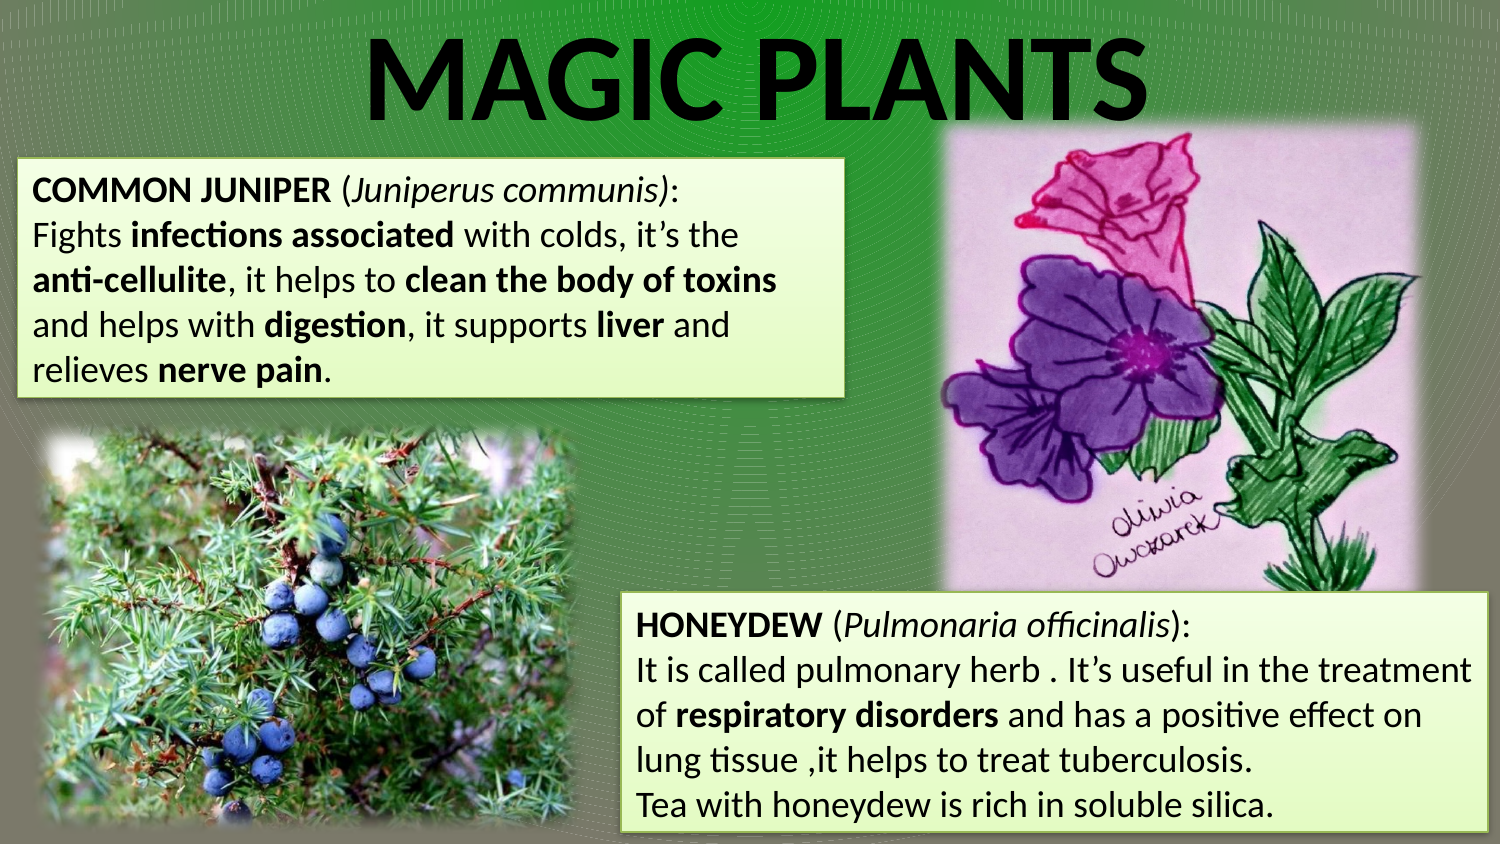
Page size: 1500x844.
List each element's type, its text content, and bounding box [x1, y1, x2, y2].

picture [925, 105, 1434, 616]
picture [29, 417, 586, 835]
text_box COMMON JUNIPER (Juniperus communis): Fights infections associated with colds, it’s the anti-cellulite, it helps to clean the body of toxins and helps with digestion, it supports liver and relieves nerve pain. [17, 157, 845, 398]
title MAGIC PLANTS [82, 0, 1432, 141]
text_box HONEYDEW (Pulmonaria officinalis): It is called pulmonary herb . It’s useful in the treatment of respiratory disorders and has a positive effect on lung tissue ,it helps to treat tuberculosis. Tea with honeydew is rich in soluble silica. [620, 591, 1489, 833]
